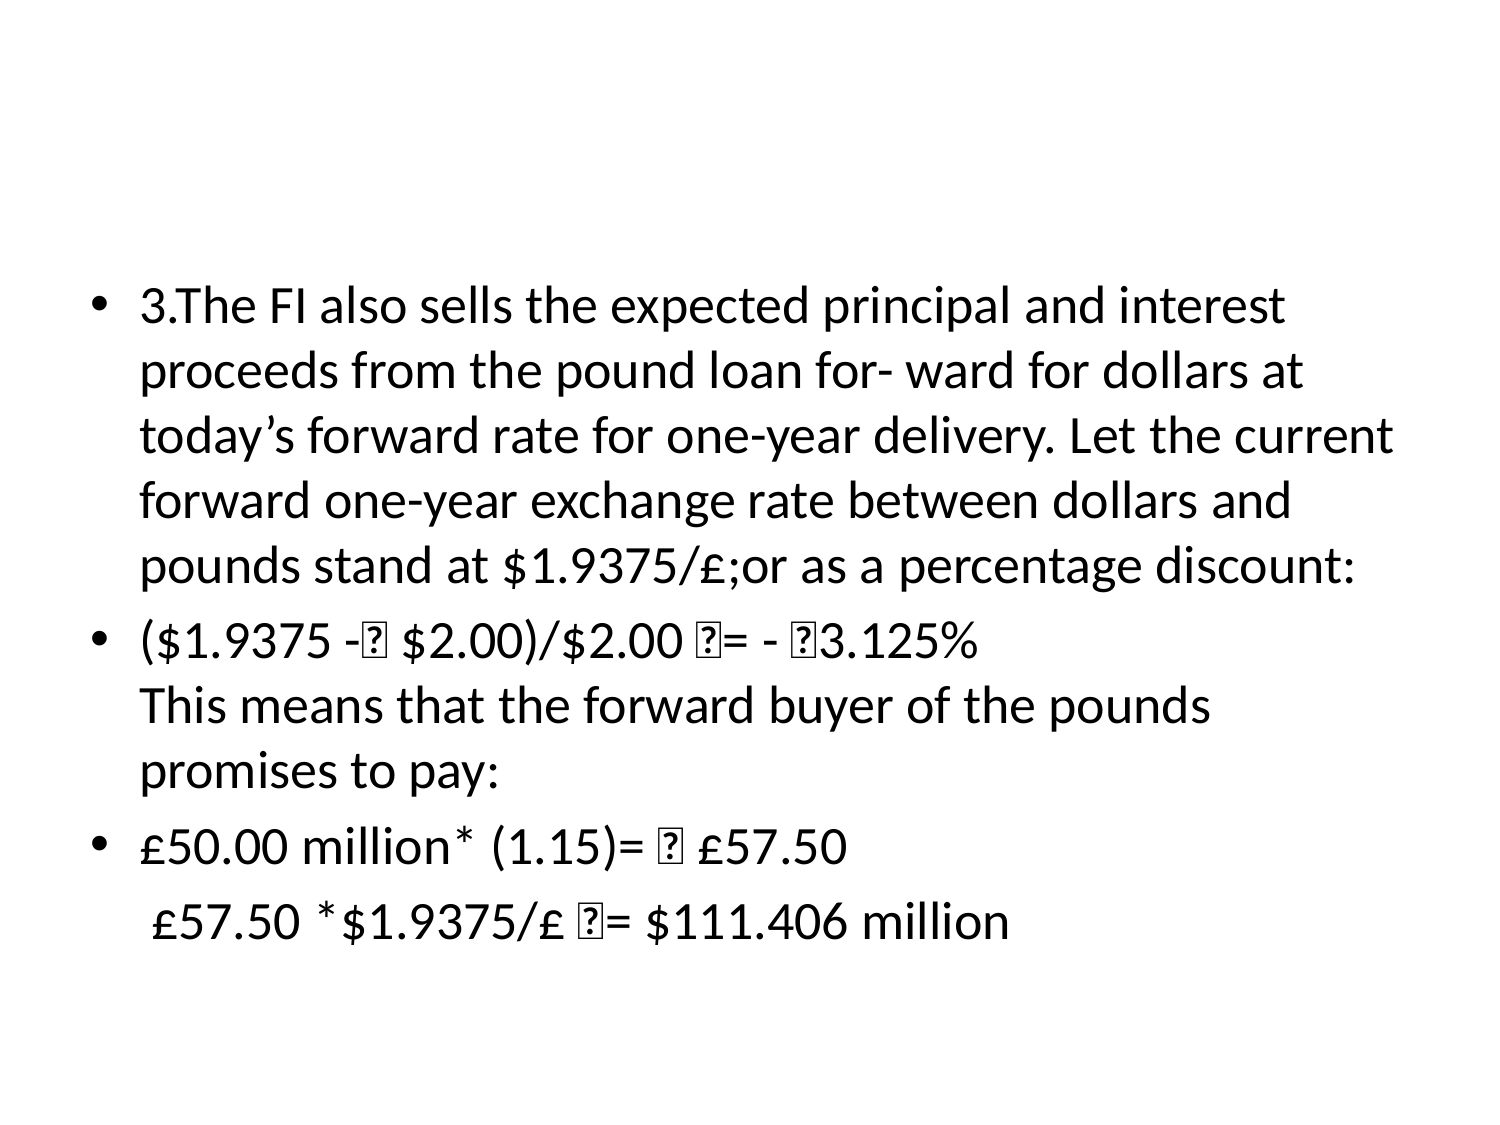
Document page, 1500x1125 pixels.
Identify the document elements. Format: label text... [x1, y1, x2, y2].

list 3.The FI also sells the expected principal and interest proceeds from the pound loan for- ward for dollars at today’s forward rate for one-year delivery. Let the current forward one-year exchange rate between dollars and pounds stand at $1.9375/£;or as a percentage discount: ($1.9375 -􏰂 $2.00)/$2.00 􏰀= - 􏰂3.125% This means that the forward buyer of the pounds promises to pay: £50.00 million* (1.15)= 􏰀 £57.50 £57.50 *$1.9375/£ 􏰀= $111.406 million [75, 262, 1425, 1005]
